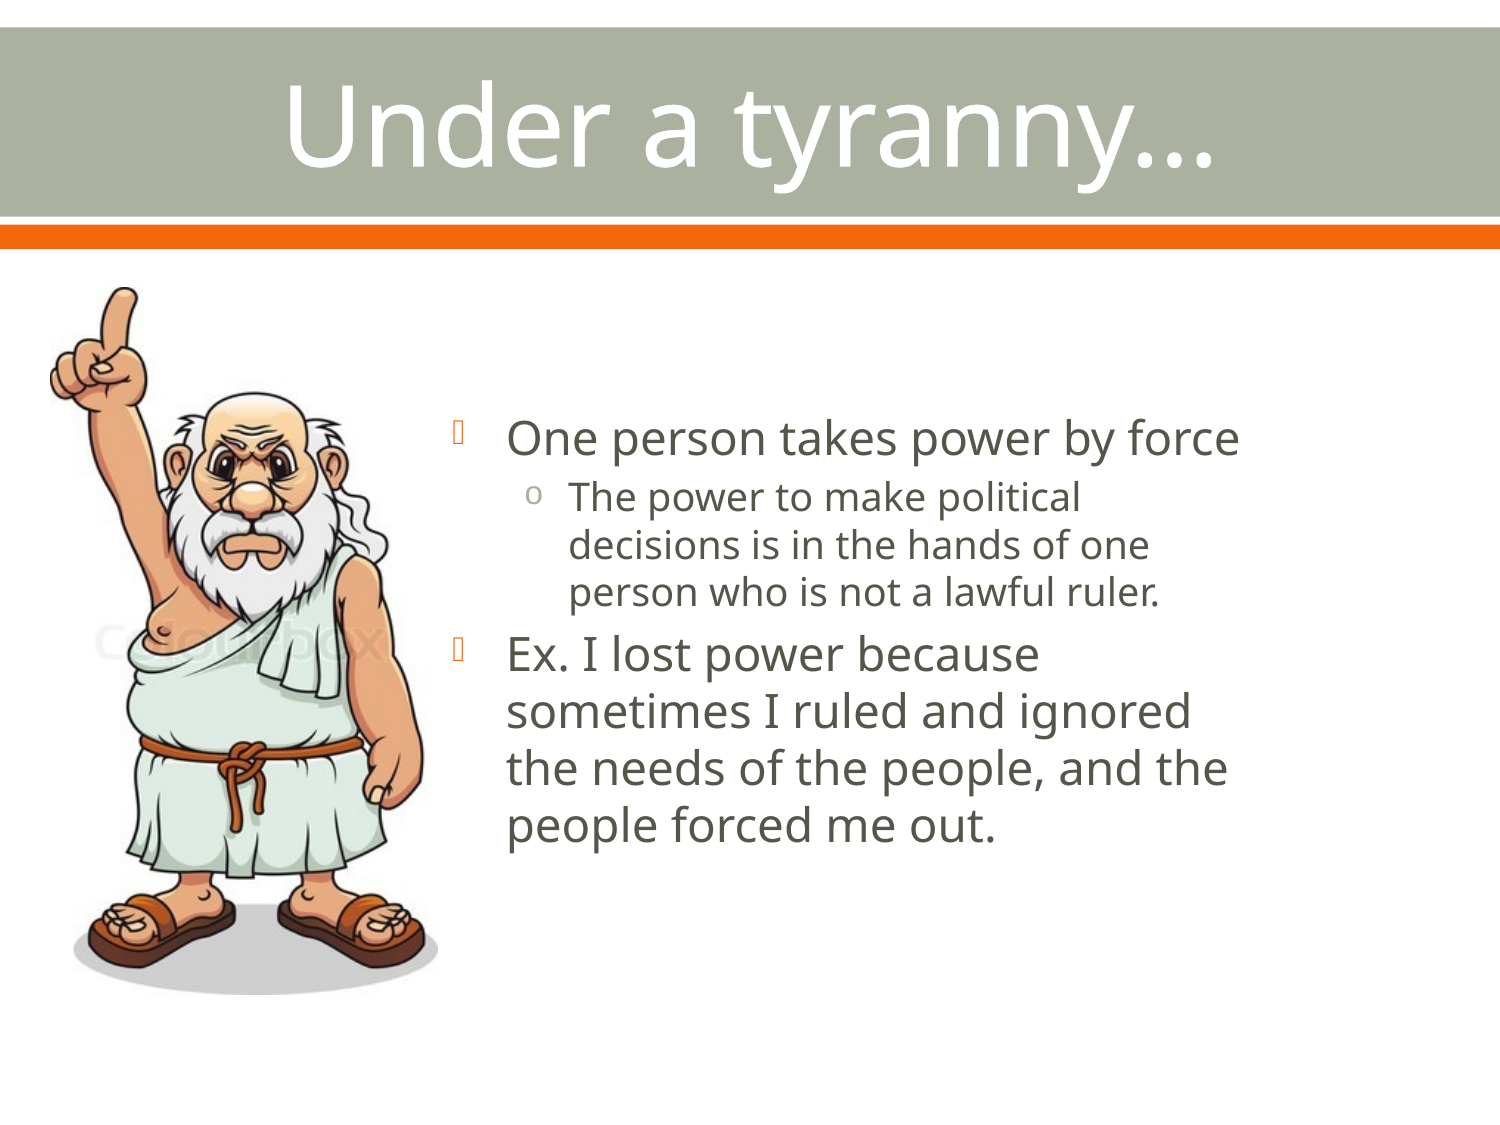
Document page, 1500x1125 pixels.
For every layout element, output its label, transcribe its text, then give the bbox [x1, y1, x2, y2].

title Under a tyranny… [75, 29, 1425, 213]
picture [49, 287, 438, 995]
list One person takes power by force The power to make political decisions is in the hands of one person who is not a lawful ruler. Ex. I lost power because sometimes I ruled and ignored the needs of the people, and the people forced me out. [447, 399, 1275, 900]
